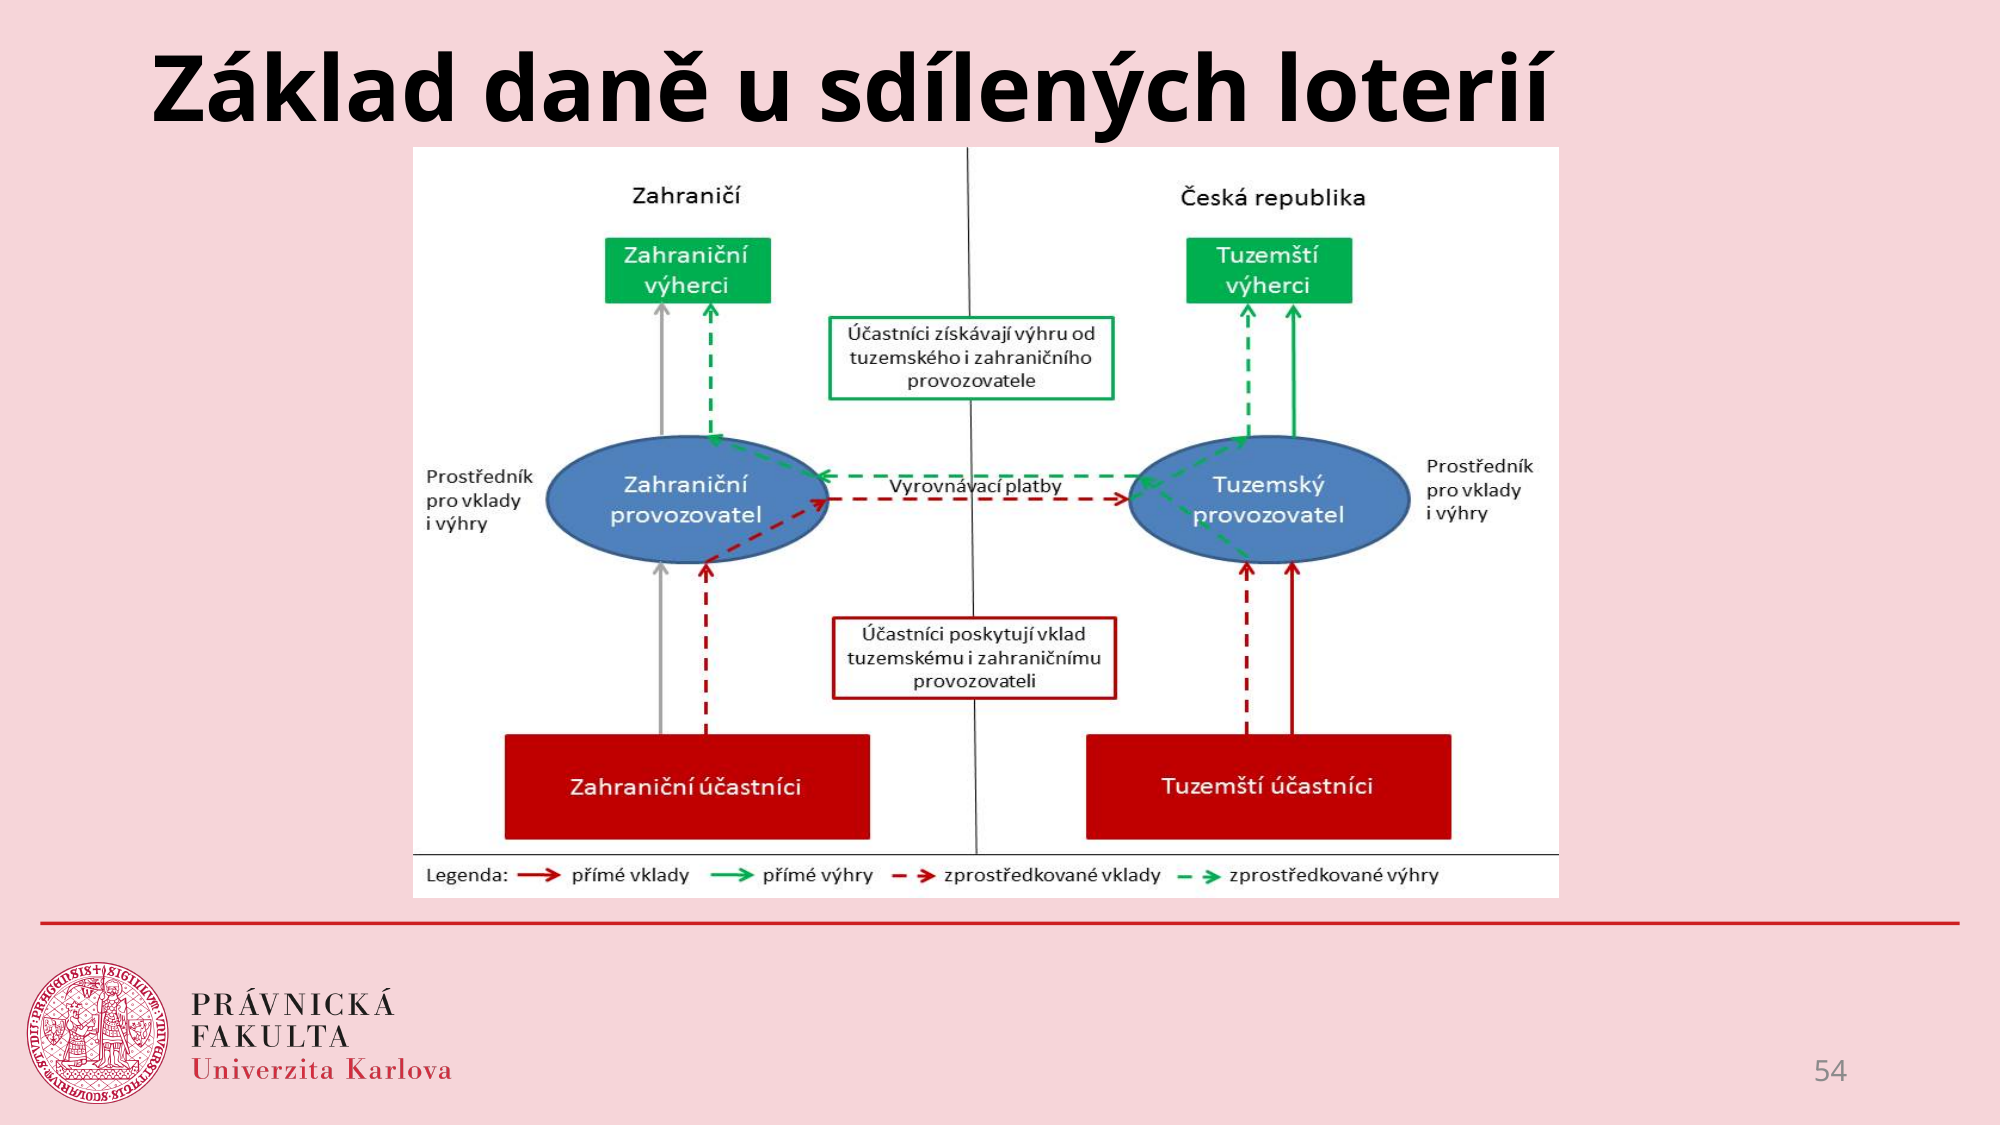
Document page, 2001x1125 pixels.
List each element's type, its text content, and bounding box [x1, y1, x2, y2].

slide_number 54 [1412, 1042, 1863, 1103]
title Základ daně u sdílených loterií [137, 2, 1863, 167]
picture [26, 962, 452, 1104]
picture [413, 147, 1559, 898]
